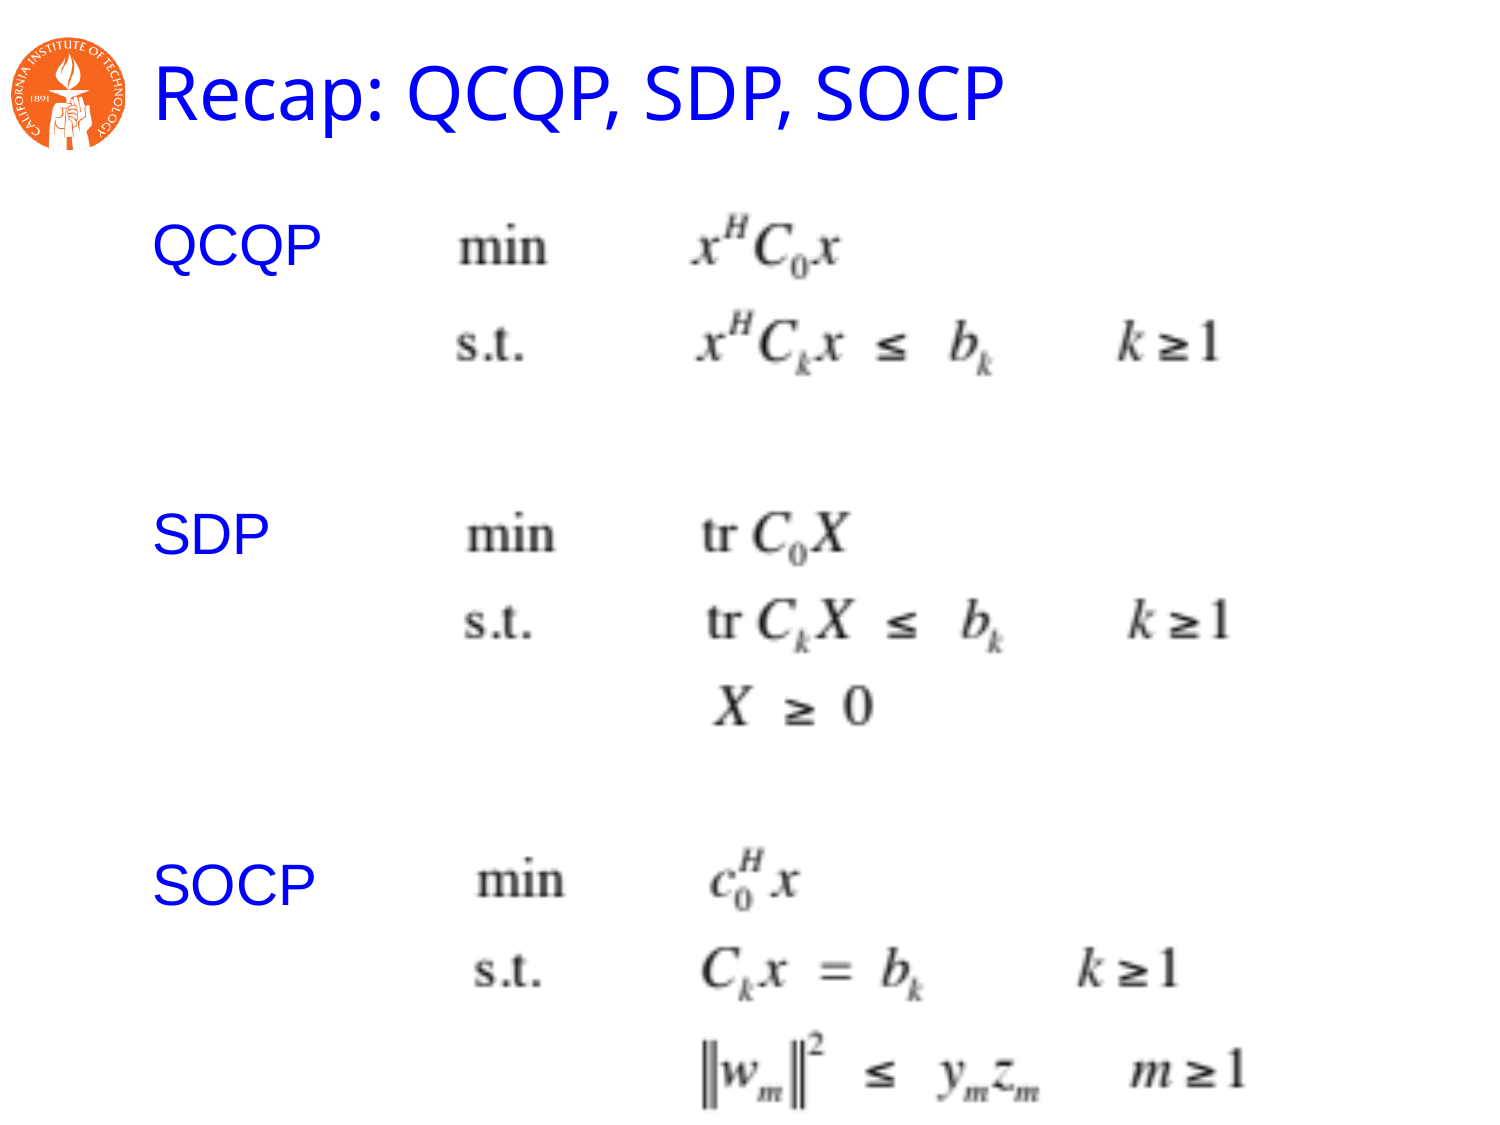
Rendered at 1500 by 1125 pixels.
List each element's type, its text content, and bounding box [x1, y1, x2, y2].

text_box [451, 199, 1288, 381]
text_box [459, 495, 1238, 738]
text_box QCQP [137, 200, 413, 285]
text_box SOCP [137, 839, 413, 924]
text_box SDP [137, 489, 413, 574]
title Recap: QCQP, SDP, SOCP [137, 37, 1463, 176]
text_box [469, 837, 1258, 1118]
